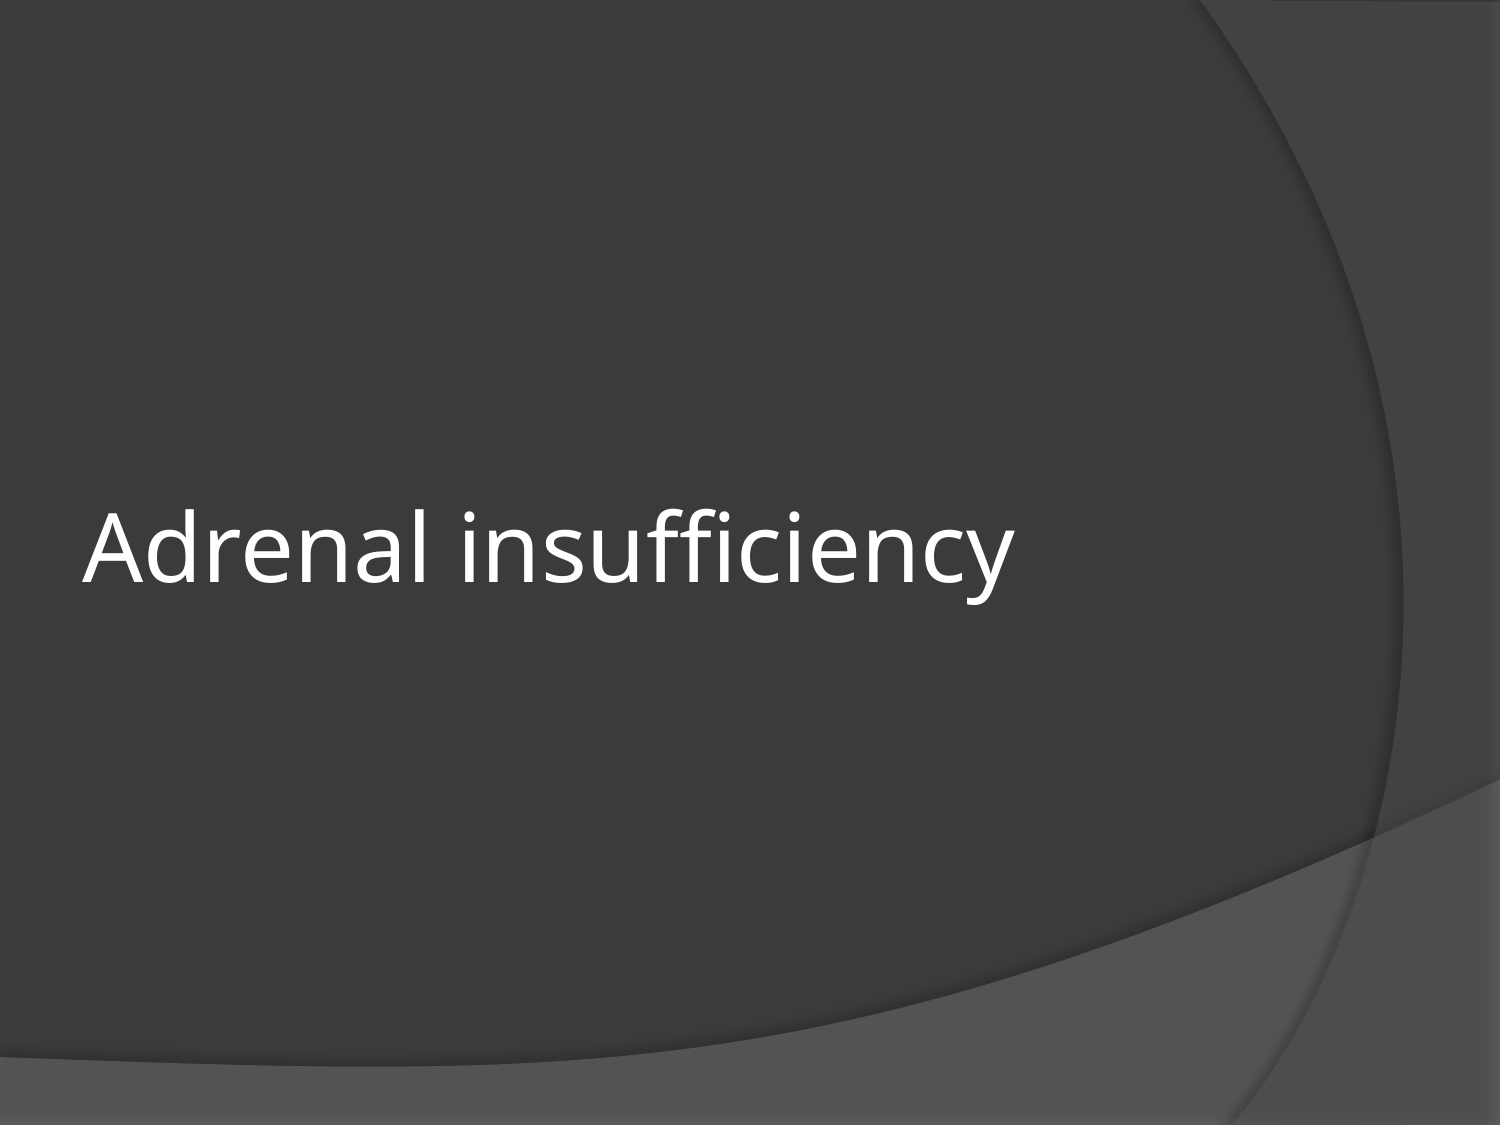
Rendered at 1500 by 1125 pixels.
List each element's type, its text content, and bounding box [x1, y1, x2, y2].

title Adrenal insufficiency [75, 450, 1301, 638]
